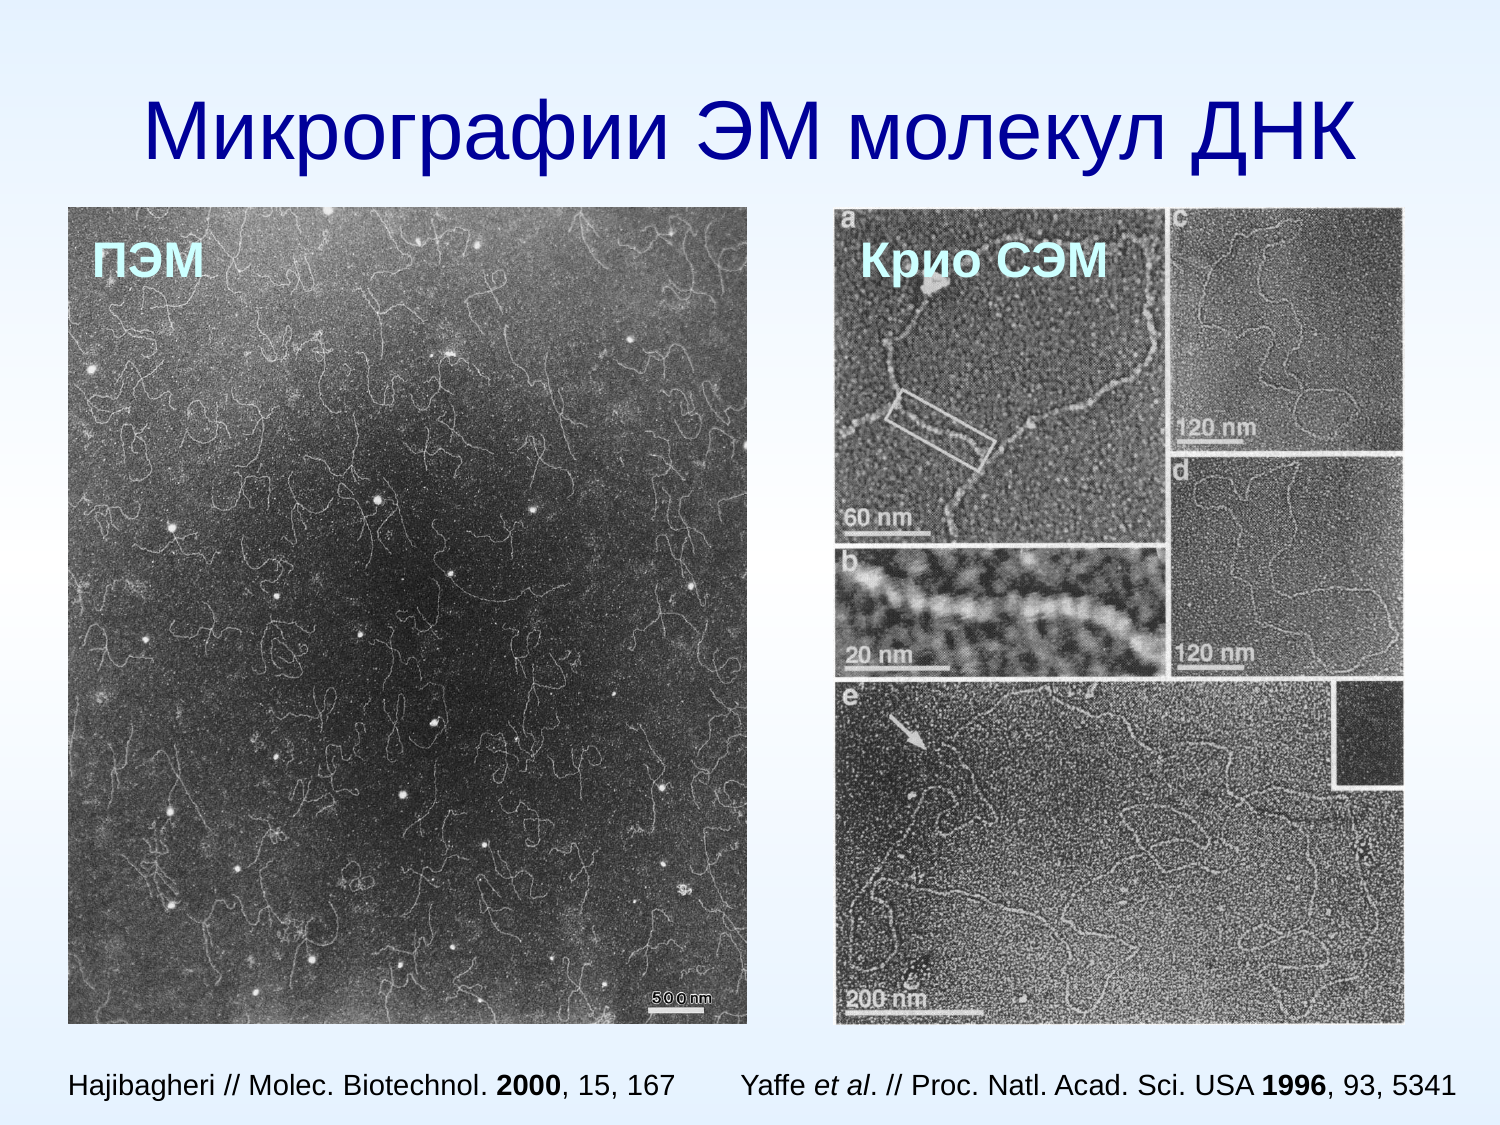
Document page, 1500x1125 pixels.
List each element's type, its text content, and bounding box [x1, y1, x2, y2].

text_box Yaffe et al. // Proc. Natl. Acad. Sci. USA 1996, 93, 5341 [725, 1058, 1483, 1109]
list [68, 207, 747, 1024]
text_box Hajibagheri // Molec. Biotechnol. 2000, 15, 167 [53, 1058, 715, 1109]
title Микрографии ЭМ молекул ДНК [112, 32, 1388, 220]
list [833, 207, 1405, 1026]
